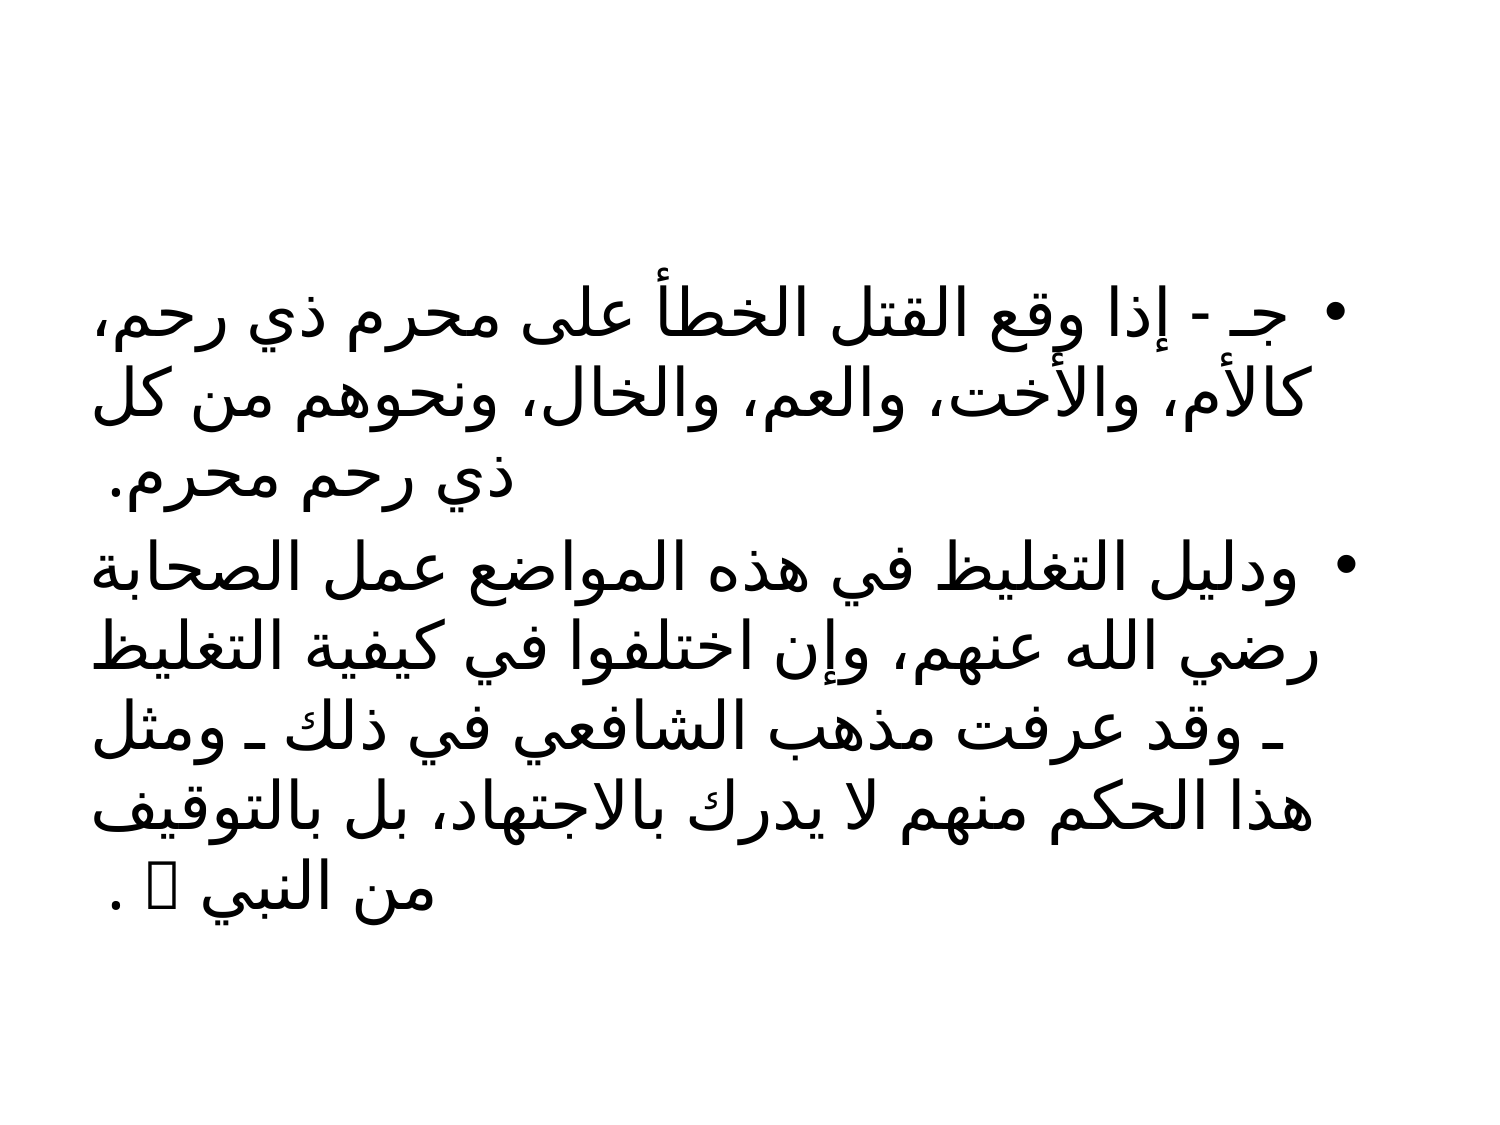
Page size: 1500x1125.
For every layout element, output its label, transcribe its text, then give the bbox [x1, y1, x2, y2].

list جـ - إذا وقع القتل الخطأ على محرم ذي رحم، كالأم، والأخت، والعم، والخال، ونحوهم من كل ذي رحم محرم. ودليل التغليظ في هذه المواضع عمل الصحابة رضي الله عنهم، وإن اختلفوا في كيفية التغليظ ـ وقد عرفت مذهب الشافعي في ذلك ـ ومثل هذا الحكم منهم لا يدرك بالاجتهاد، بل بالتوقيف من النبي  . [75, 262, 1425, 1005]
